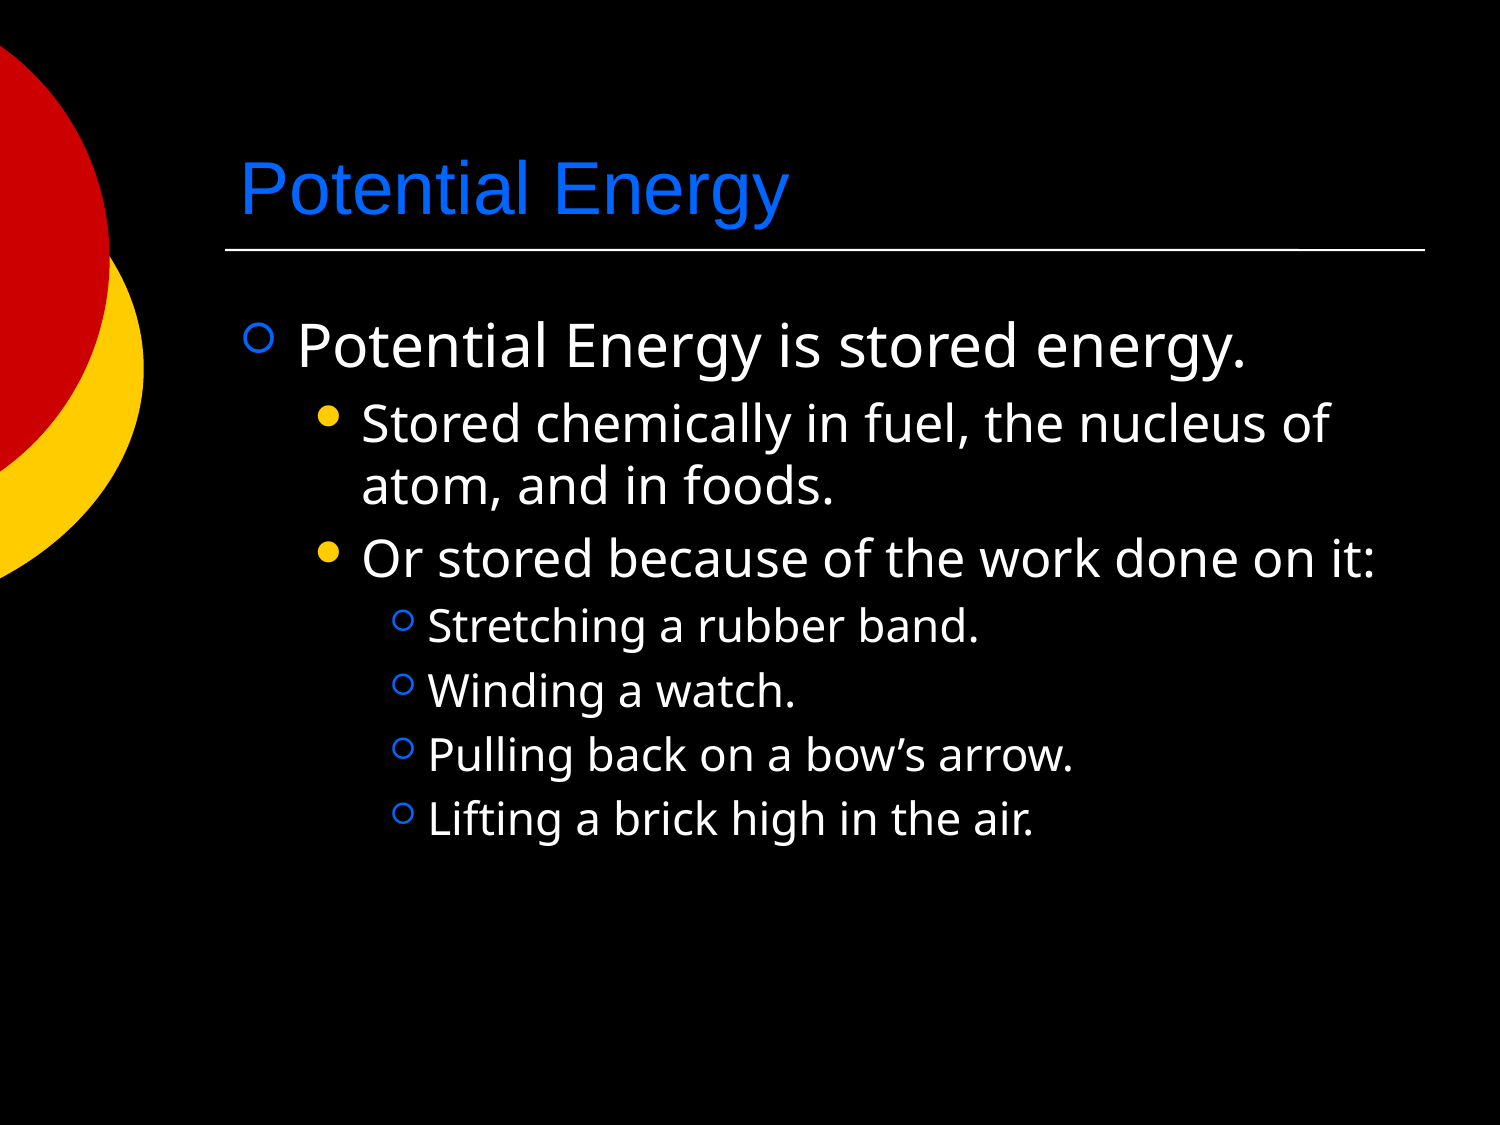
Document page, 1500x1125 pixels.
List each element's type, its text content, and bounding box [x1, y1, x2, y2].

list Potential Energy is stored energy. Stored chemically in fuel, the nucleus of atom, and in foods. Or stored because of the work done on it: Stretching a rubber band. Winding a watch. Pulling back on a bow’s arrow. Lifting a brick high in the air. [224, 299, 1425, 975]
title Potential Energy [224, 49, 1425, 237]
